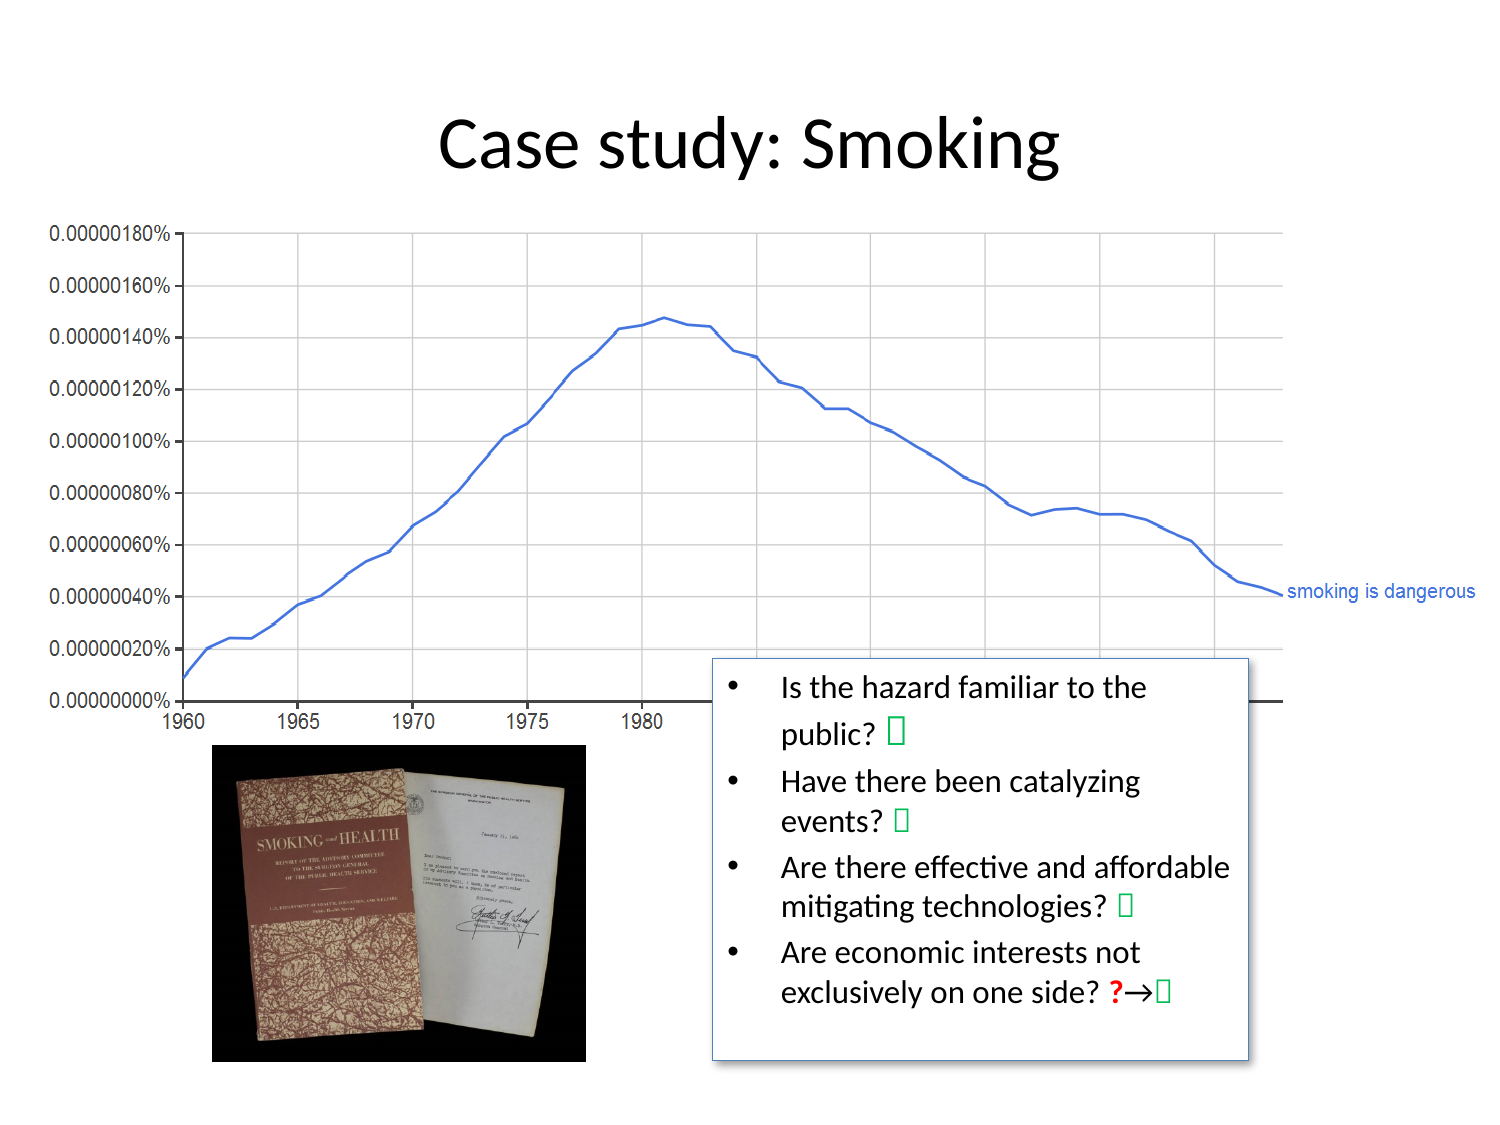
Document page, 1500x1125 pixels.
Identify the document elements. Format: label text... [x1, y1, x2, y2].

picture [34, 212, 1486, 1062]
title Case study: Smoking [75, 45, 1425, 210]
text_box Is the hazard familiar to the public?  Have there been catalyzing events?  Are there effective and affordable mitigating technologies?  Are economic interests not exclusively on one side? ?→ [712, 755, 1249, 1061]
